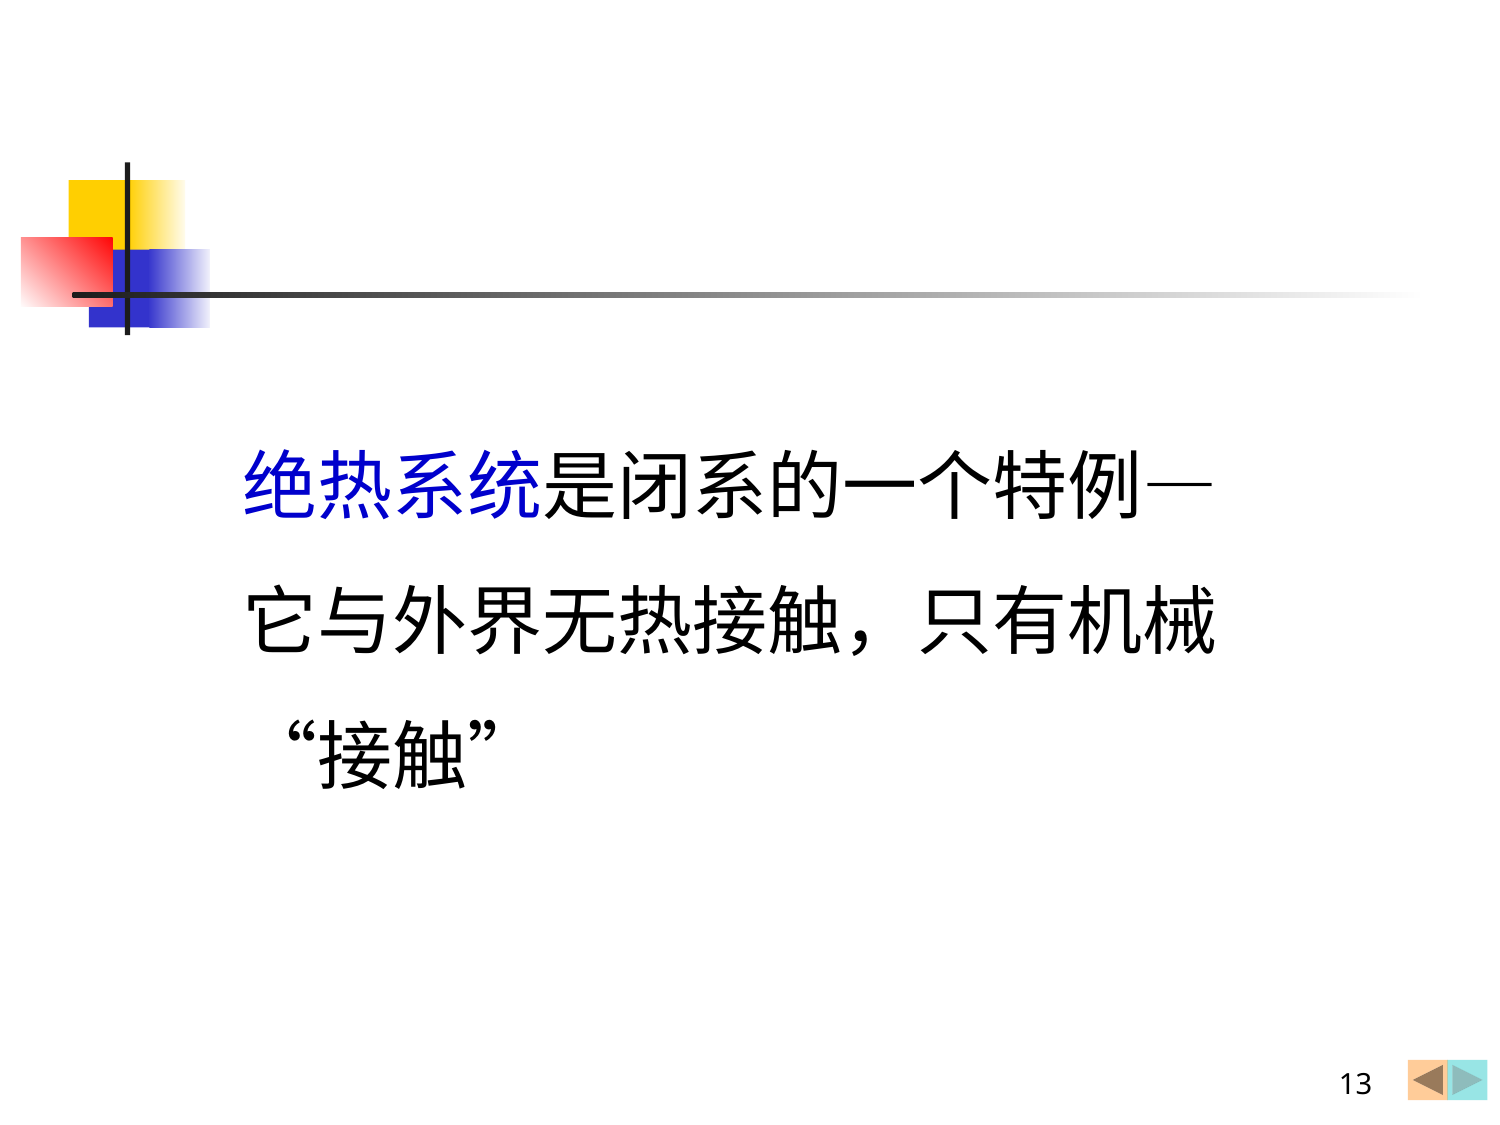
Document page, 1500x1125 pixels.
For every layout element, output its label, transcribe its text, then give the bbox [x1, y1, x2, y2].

text_box 绝热系统是闭系的一个特例— 它与外界无热接触，只有机械“接触” [152, 386, 1360, 807]
slide_number 13 [1074, 1037, 1388, 1113]
